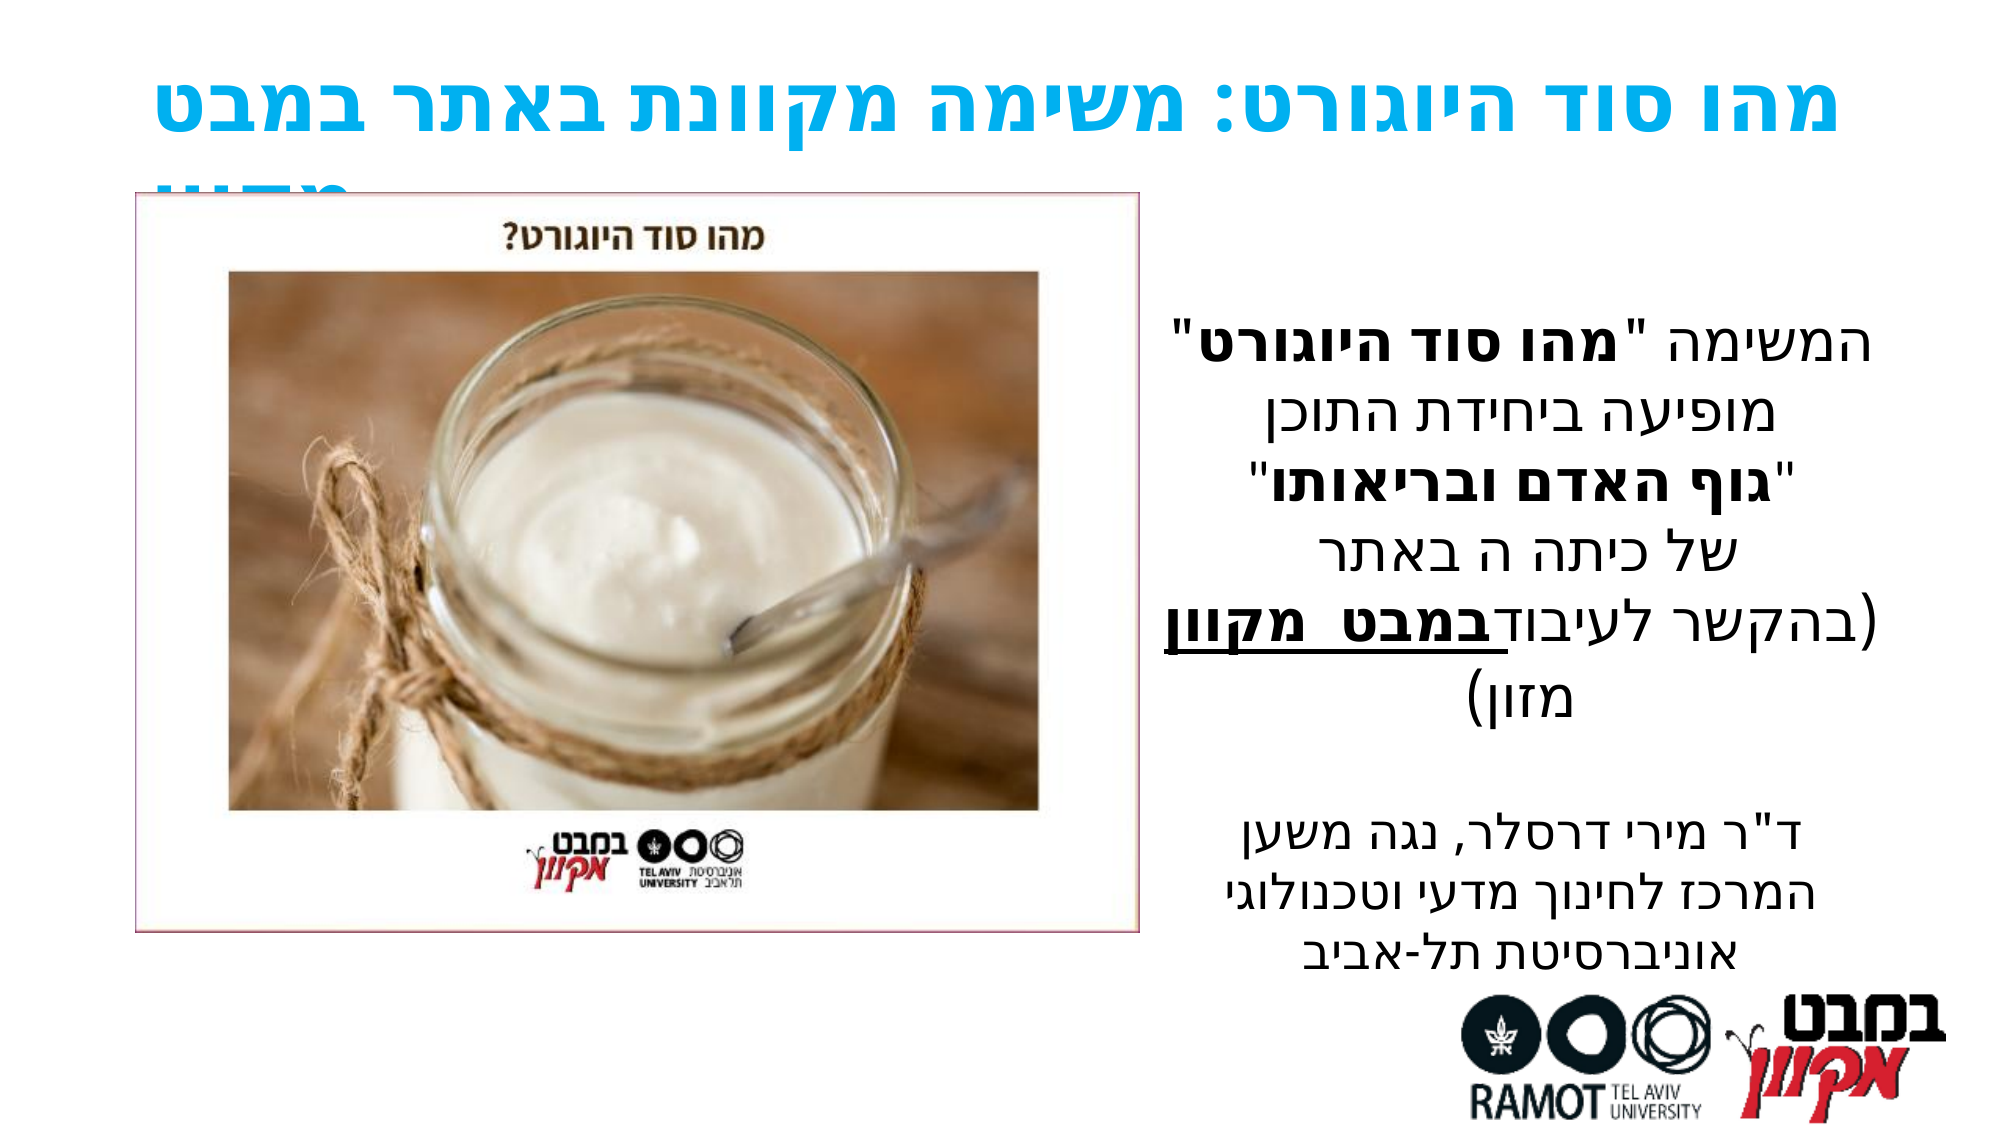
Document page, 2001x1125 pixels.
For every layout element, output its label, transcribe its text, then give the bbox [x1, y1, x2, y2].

text_box מהו סוד היוגורט: משימה מקוונת באתר במבט מקוון [135, 40, 1989, 256]
title [1140, 256, 1750, 576]
text_box המשימה "מהו סוד היוגורט" מופיעה ביחידת התוכן "גוף האדם ובריאותו" של כיתה ה באתר במבט מקוון (בהקשר לעיבוד מזון) ד"ר מירי דרסלר, נגה משען המרכז לחינוך מדעי וטכנולוגי אוניברסיטת תל-אביב [1143, 295, 1899, 987]
picture [135, 192, 1140, 933]
picture [1449, 977, 1946, 1125]
